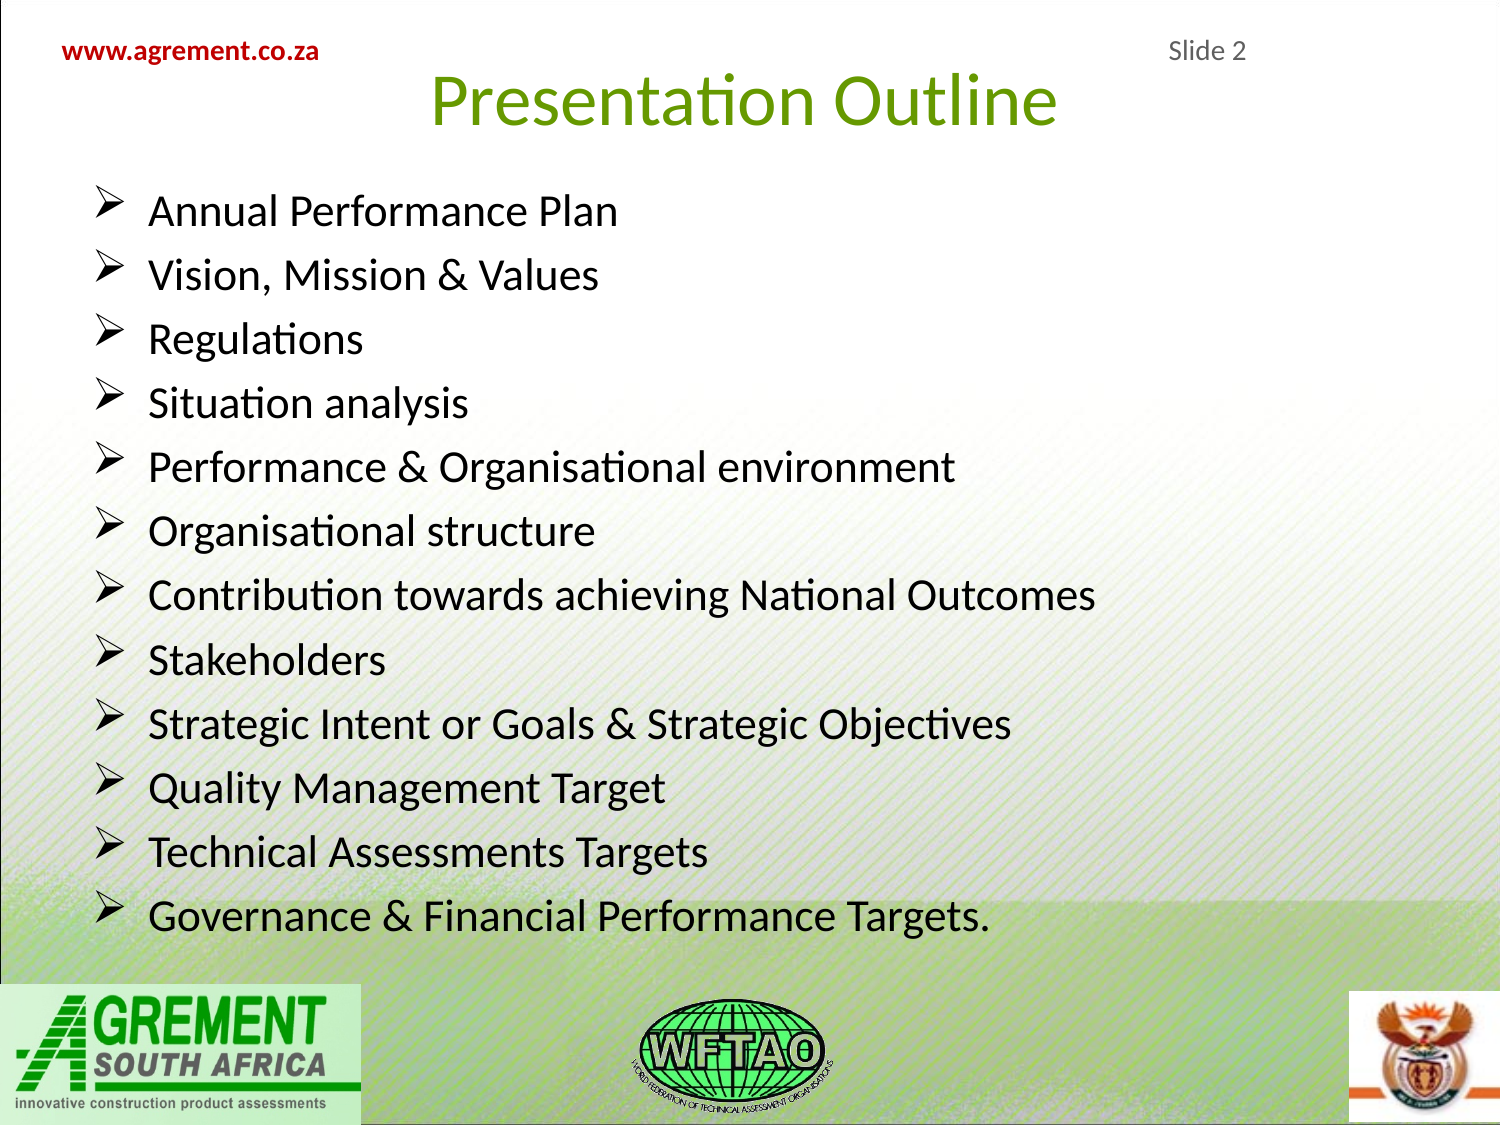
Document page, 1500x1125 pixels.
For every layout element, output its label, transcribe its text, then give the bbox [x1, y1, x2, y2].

title Presentation Outline [88, 48, 1401, 144]
text_box Slide 2 [1153, 23, 1370, 74]
text_box www.agrement.co.za [46, 23, 422, 118]
picture [0, 0, 1500, 1125]
list Annual Performance Plan Vision, Mission & Values Regulations Situation analysis Performance & Organisational environment Organisational structure Contribution towards achieving National Outcomes Stakeholders Strategic Intent or Goals & Strategic Objectives Quality Management Target Technical Assessments Targets Governance & Financial Performance Targets. [76, 172, 1436, 985]
